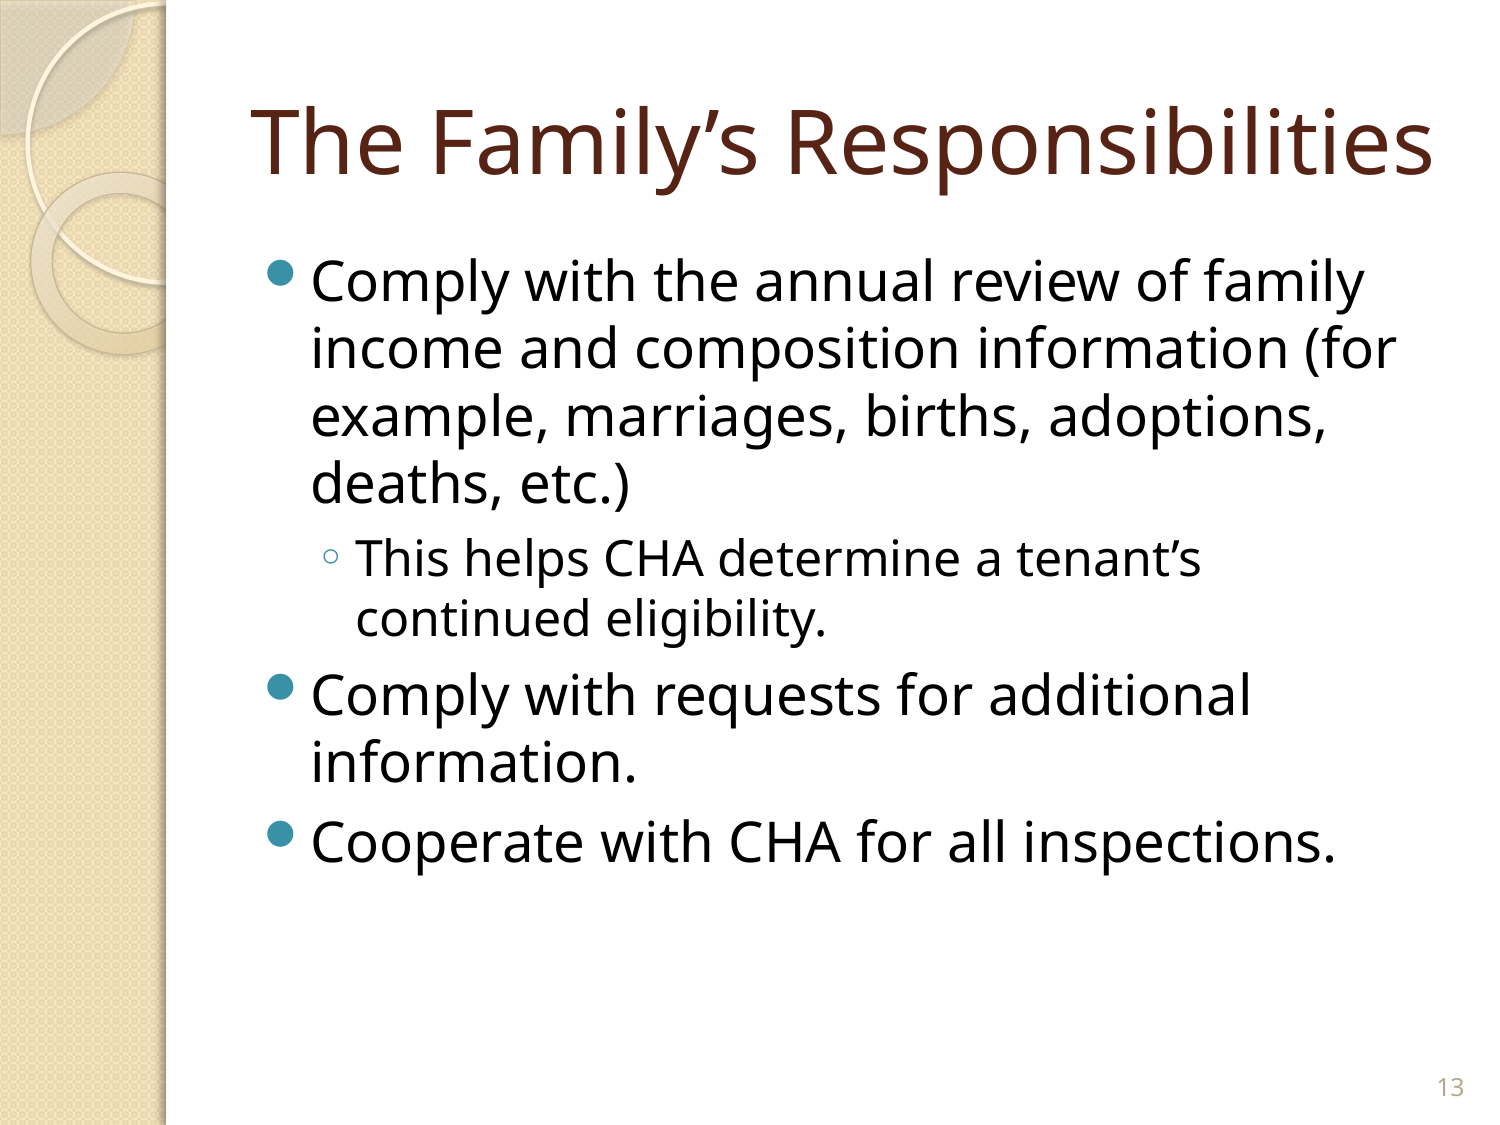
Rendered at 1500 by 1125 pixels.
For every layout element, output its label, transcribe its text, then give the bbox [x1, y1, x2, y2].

title The Family’s Responsibilities [235, 45, 1466, 233]
slide_number 13 [1413, 1034, 1488, 1113]
list Comply with the annual review of family income and composition information (for example, marriages, births, adoptions, deaths, etc.) This helps CHA determine a tenant’s continued eligibility. Comply with requests for additional information. Cooperate with CHA for all inspections. [235, 237, 1466, 1025]
